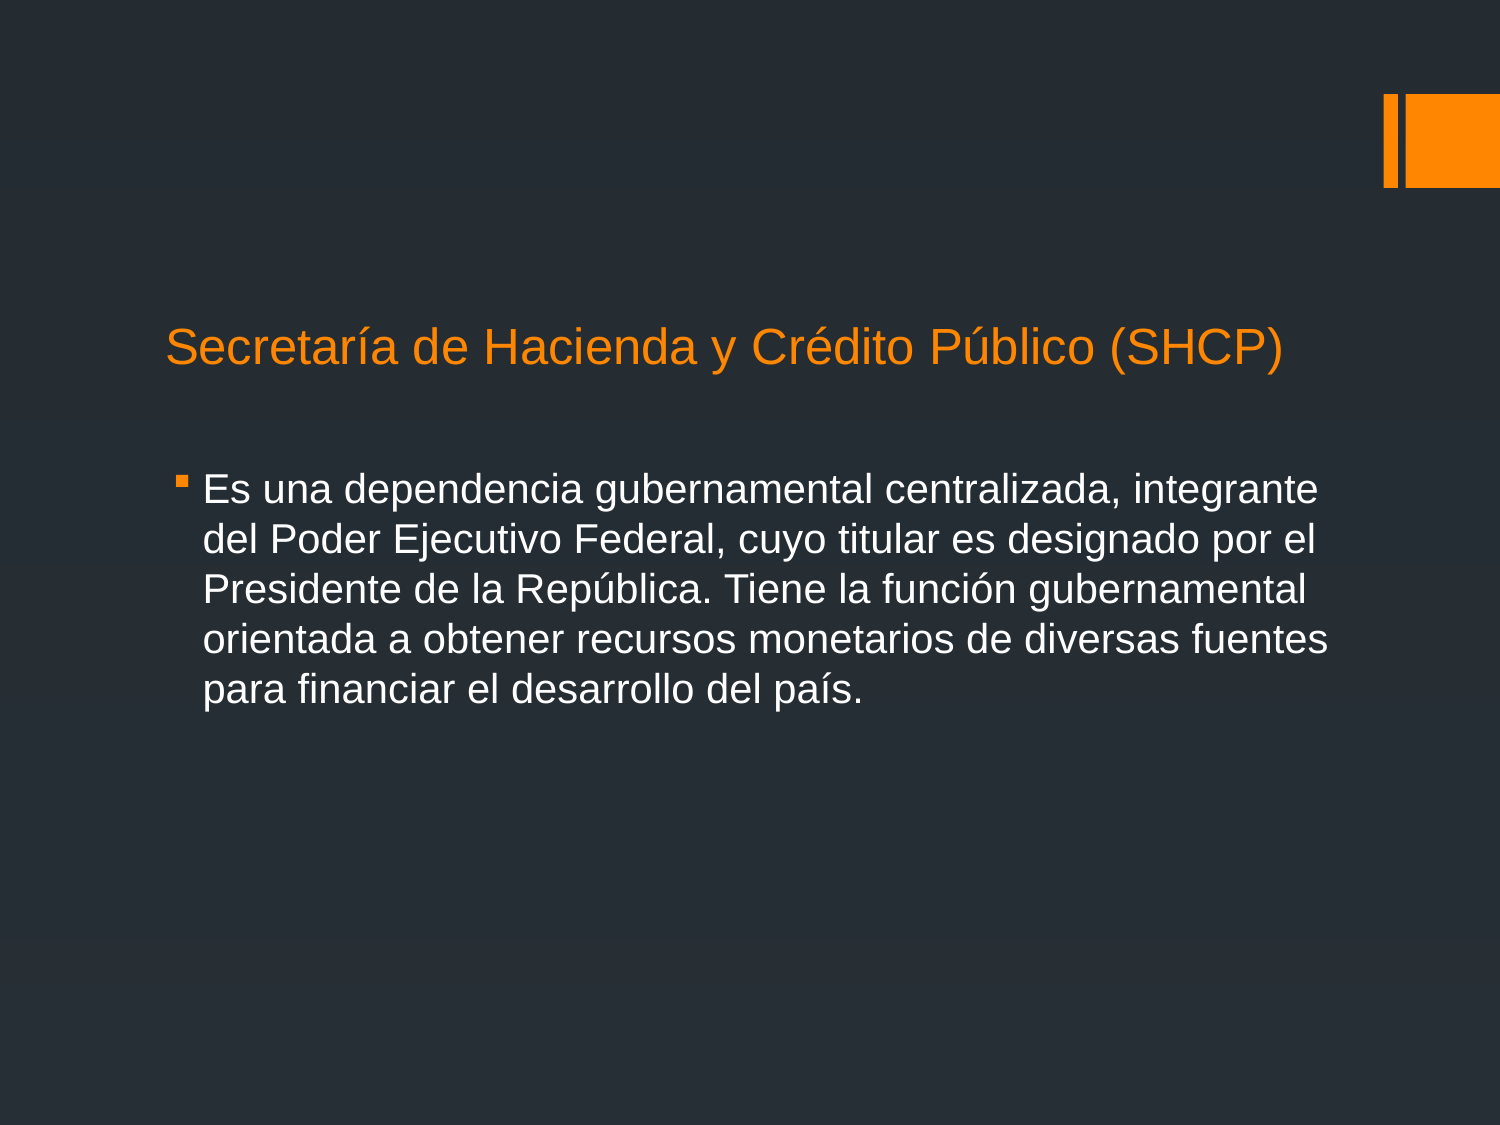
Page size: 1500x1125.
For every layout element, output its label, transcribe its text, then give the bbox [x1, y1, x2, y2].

list Es una dependencia gubernamental centralizada, integrante del Poder Ejecutivo Federal, cuyo titular es designado por el Presidente de la República. Tiene la función gubernamental orientada a obtener recursos monetarios de diversas fuentes para financiar el desarrollo del país. [150, 454, 1350, 1035]
title Secretaría de Hacienda y Crédito Público (SHCP) [150, 253, 1350, 443]
